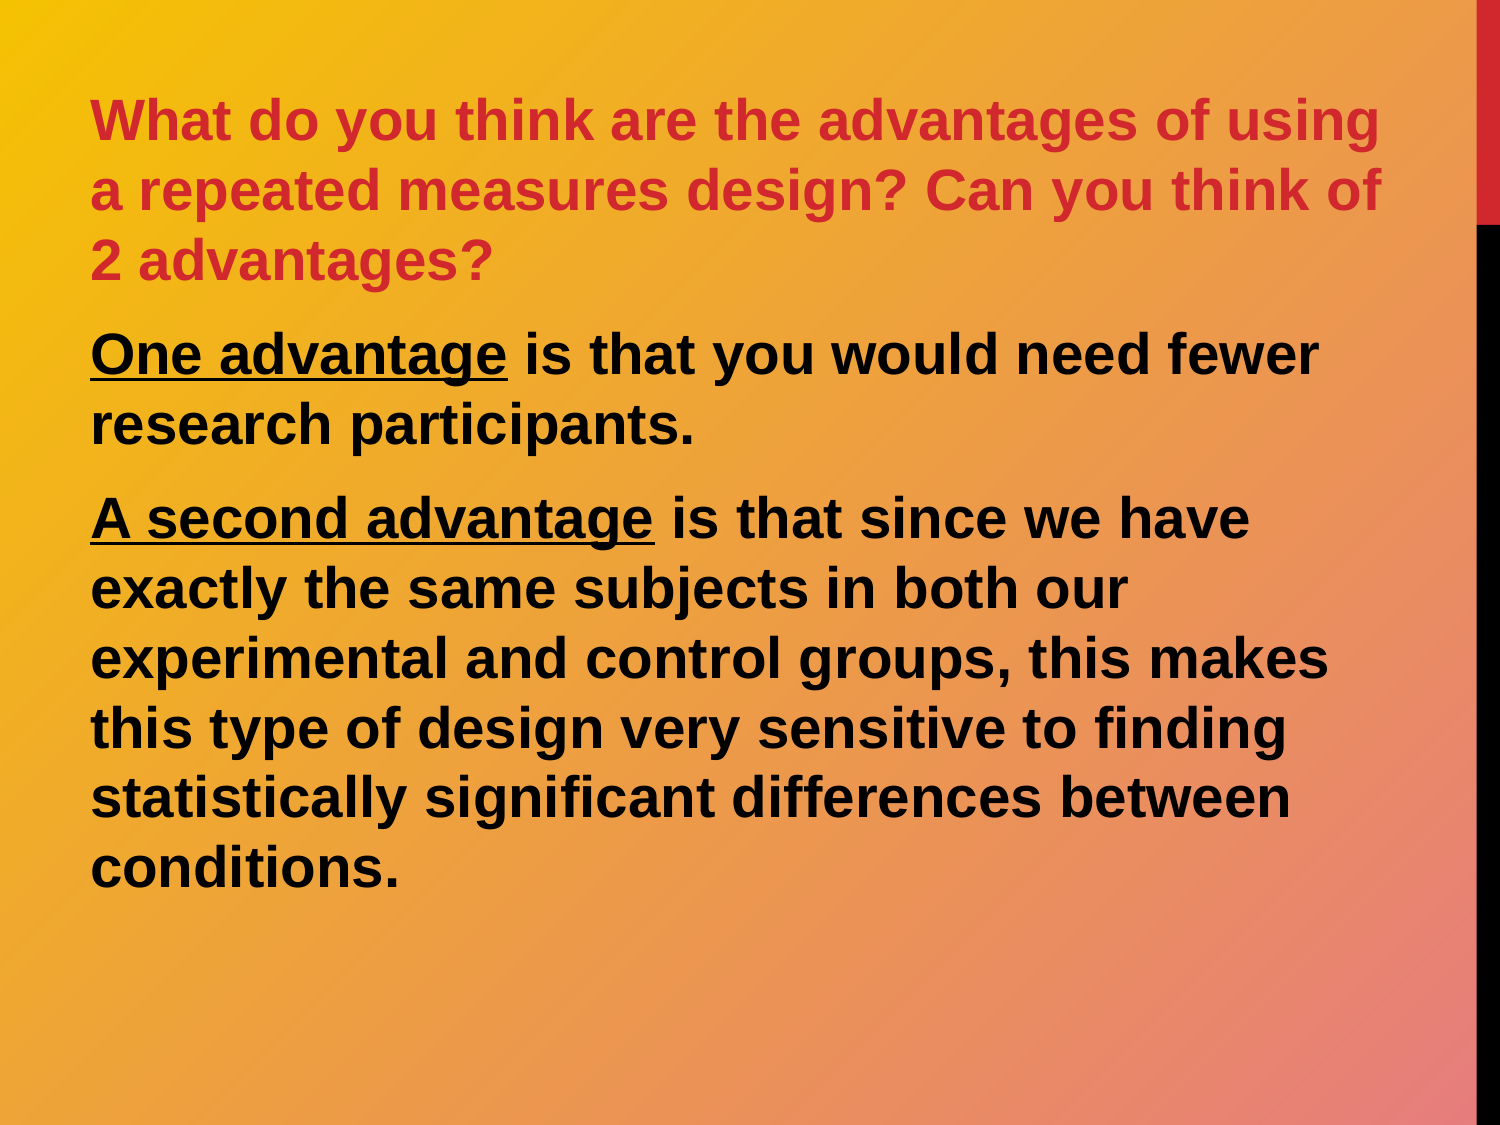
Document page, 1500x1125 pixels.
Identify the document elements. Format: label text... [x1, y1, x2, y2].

list What do you think are the advantages of using a repeated measures design? Can you think of 2 advantages? One advantage is that you would need fewer research participants. A second advantage is that since we have exactly the same subjects in both our experimental and control groups, this makes this type of design very sensitive to finding statistically significant differences between conditions. [75, 75, 1400, 918]
